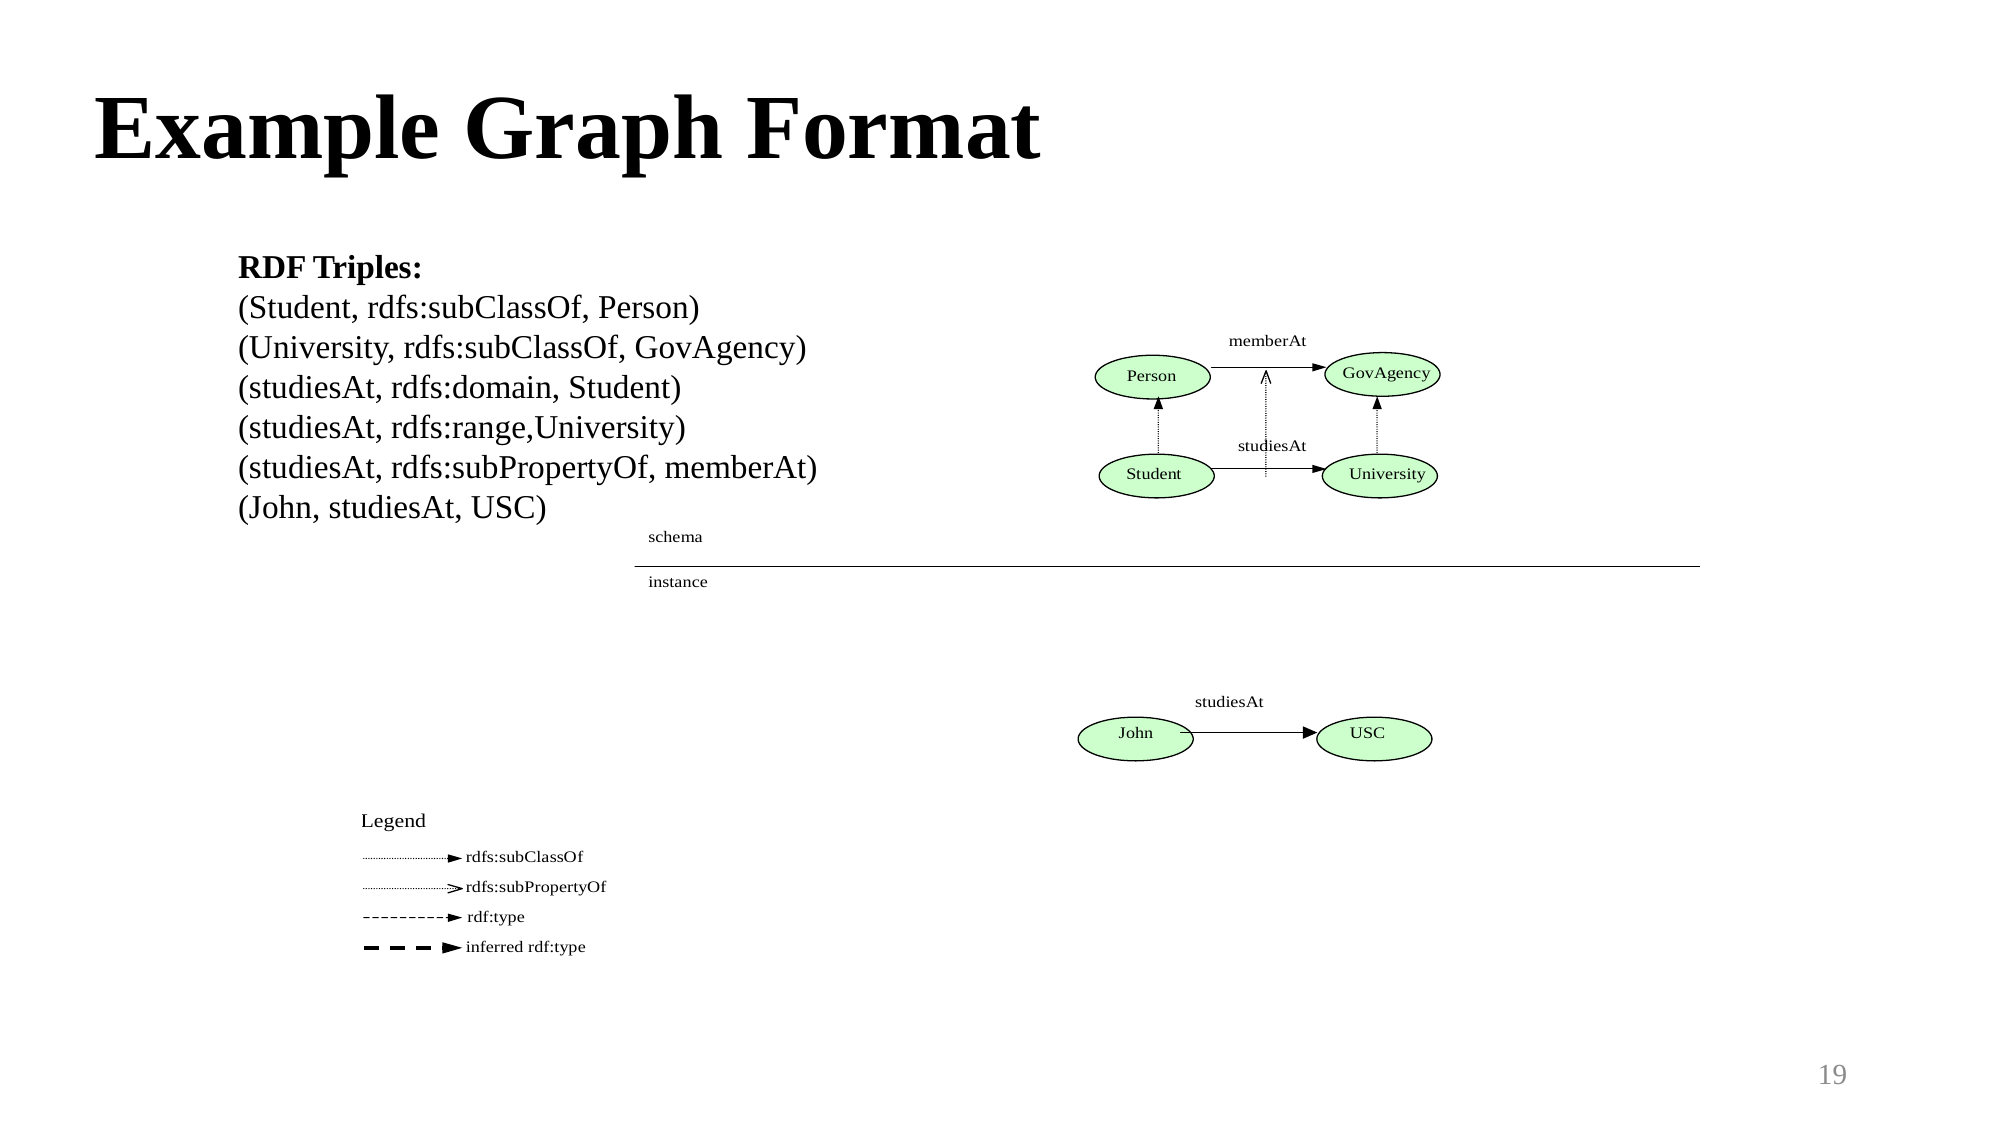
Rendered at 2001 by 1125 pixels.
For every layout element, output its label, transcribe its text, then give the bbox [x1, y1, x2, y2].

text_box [362, 249, 1700, 962]
slide_number 19 [1412, 1042, 1863, 1103]
title Example Graph Format [79, 20, 1805, 238]
text_box RDF Triples: (Student, rdfs:subClassOf, Person) (University, rdfs:subClassOf, GovAgency) (studiesAt, rdfs:domain, Student) (studiesAt, rdfs:range,University) (studiesAt, rdfs:subPropertyOf, memberAt) (John, studiesAt, USC) [148, 237, 834, 573]
